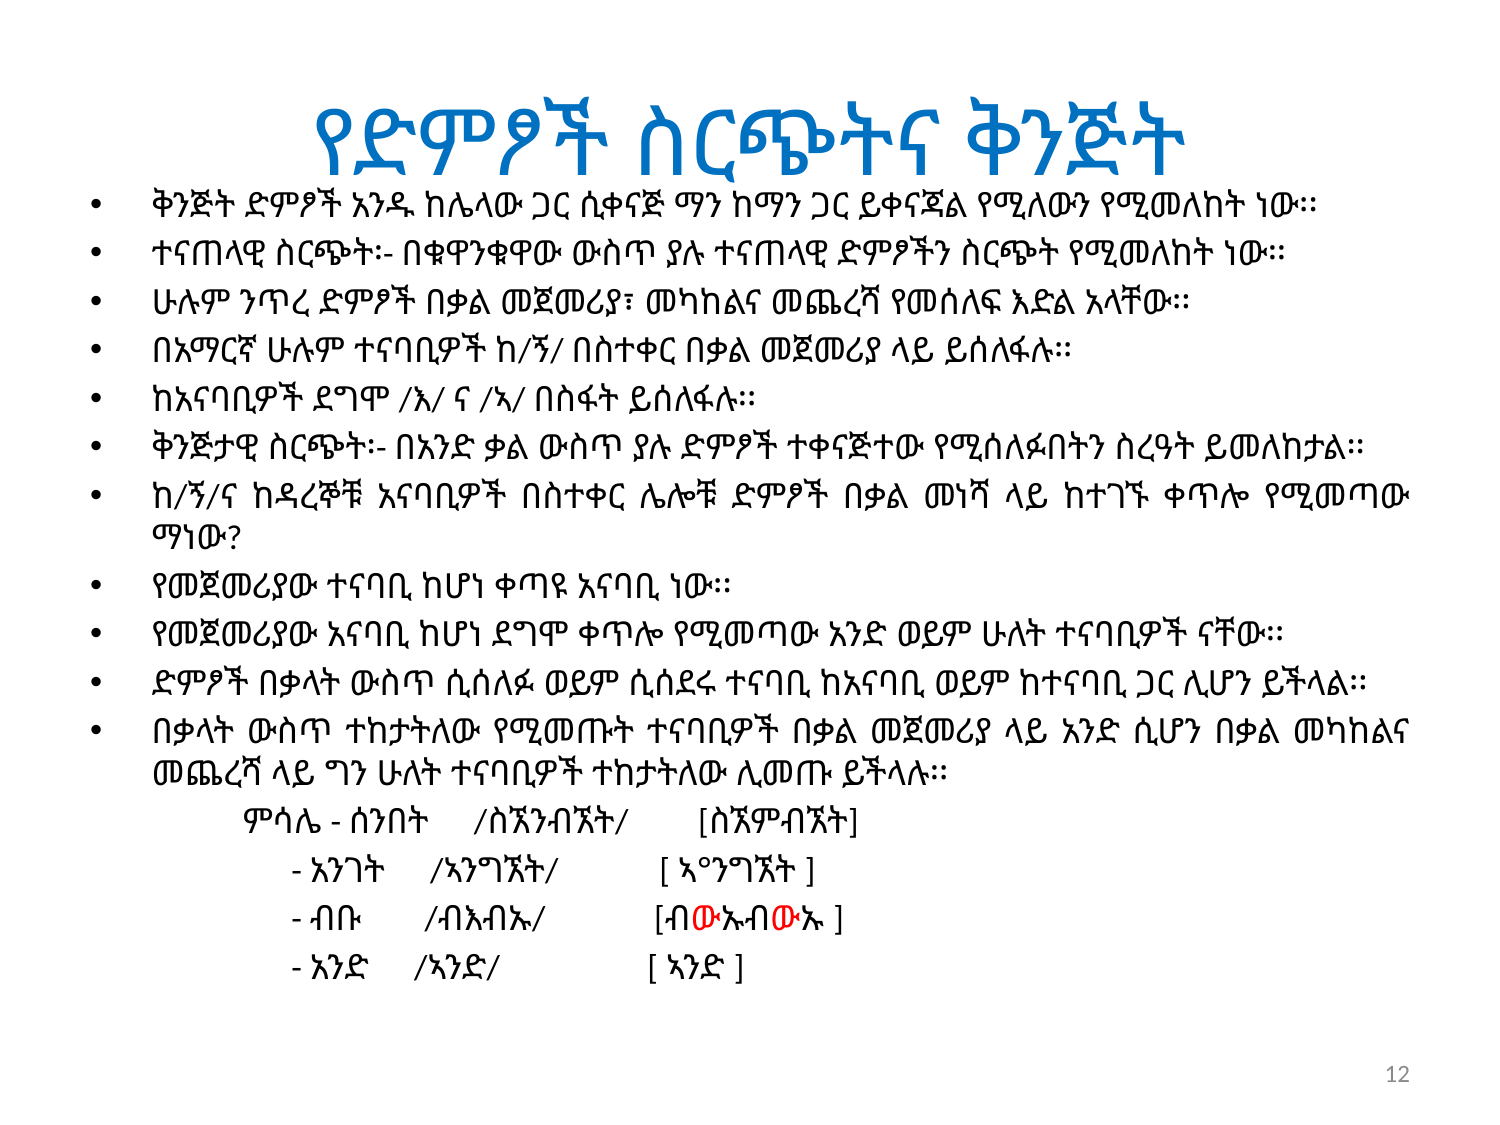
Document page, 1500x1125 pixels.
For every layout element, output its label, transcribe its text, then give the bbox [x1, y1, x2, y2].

slide_number 12 [1074, 1042, 1425, 1103]
list ቅንጅት ድምፆች አንዱ ከሌላው ጋር ሲቀናጅ ማን ከማን ጋር ይቀናጃል የሚለውን የሚመለከት ነው፡፡ ተናጠላዊ ስርጭት፡- በቁዋንቁዋው ውስጥ ያሉ ተናጠላዊ ድምፆችን ስርጭት የሚመለከት ነው፡፡ ሁሉም ንጥረ ድምፆች በቃል መጀመሪያ፣ መካከልና መጨረሻ የመሰለፍ እድል አላቸው፡፡ በአማርኛ ሁሉም ተናባቢዎች ከ/ኝ/ በስተቀር በቃል መጀመሪያ ላይ ይሰለፋሉ፡፡ ከአናባቢዎች ደግሞ /እ/ ና /ኣ/ በስፋት ይሰለፋሉ፡፡ ቅንጅታዊ ስርጭት፡- በአንድ ቃል ውስጥ ያሉ ድምፆች ተቀናጅተው የሚሰለፉበትን ስረዓት ይመለከታል፡፡ ከ/ኝ/ና ከዳረኞቹ አናባቢዎች በስተቀር ሌሎቹ ድምፆች በቃል መነሻ ላይ ከተገኙ ቀጥሎ የሚመጣው ማነው? የመጀመሪያው ተናባቢ ከሆነ ቀጣዩ አናባቢ ነው፡፡ የመጀመሪያው አናባቢ ከሆነ ደግሞ ቀጥሎ የሚመጣው አንድ ወይም ሁለት ተናባቢዎች ናቸው፡፡ ድምፆች በቃላት ውስጥ ሲሰለፉ ወይም ሲሰደሩ ተናባቢ ከአናባቢ ወይም ከተናባቢ ጋር ሊሆን ይችላል፡፡ በቃላት ውስጥ ተከታትለው የሚመጡት ተናባቢዎች በቃል መጀመሪያ ላይ አንድ ሲሆን በቃል መካከልና መጨረሻ ላይ ግን ሁለት ተናባቢዎች ተከታትለው ሊመጡ ይችላሉ፡፡ ምሳሌ - ሰንበት /ስኧንብኧት/ [ስኧምብኧት] - አንገት /ኣንግኧት/ [ ኣ°ንግኧት ] - ብቡ /ብእብኡ/ [ብውኡብውኡ ] - አንድ /ኣንድ/ [ ኣንድ ] [75, 174, 1425, 1005]
title የድምፆች ስርጭትና ቅንጅት [75, 45, 1425, 174]
